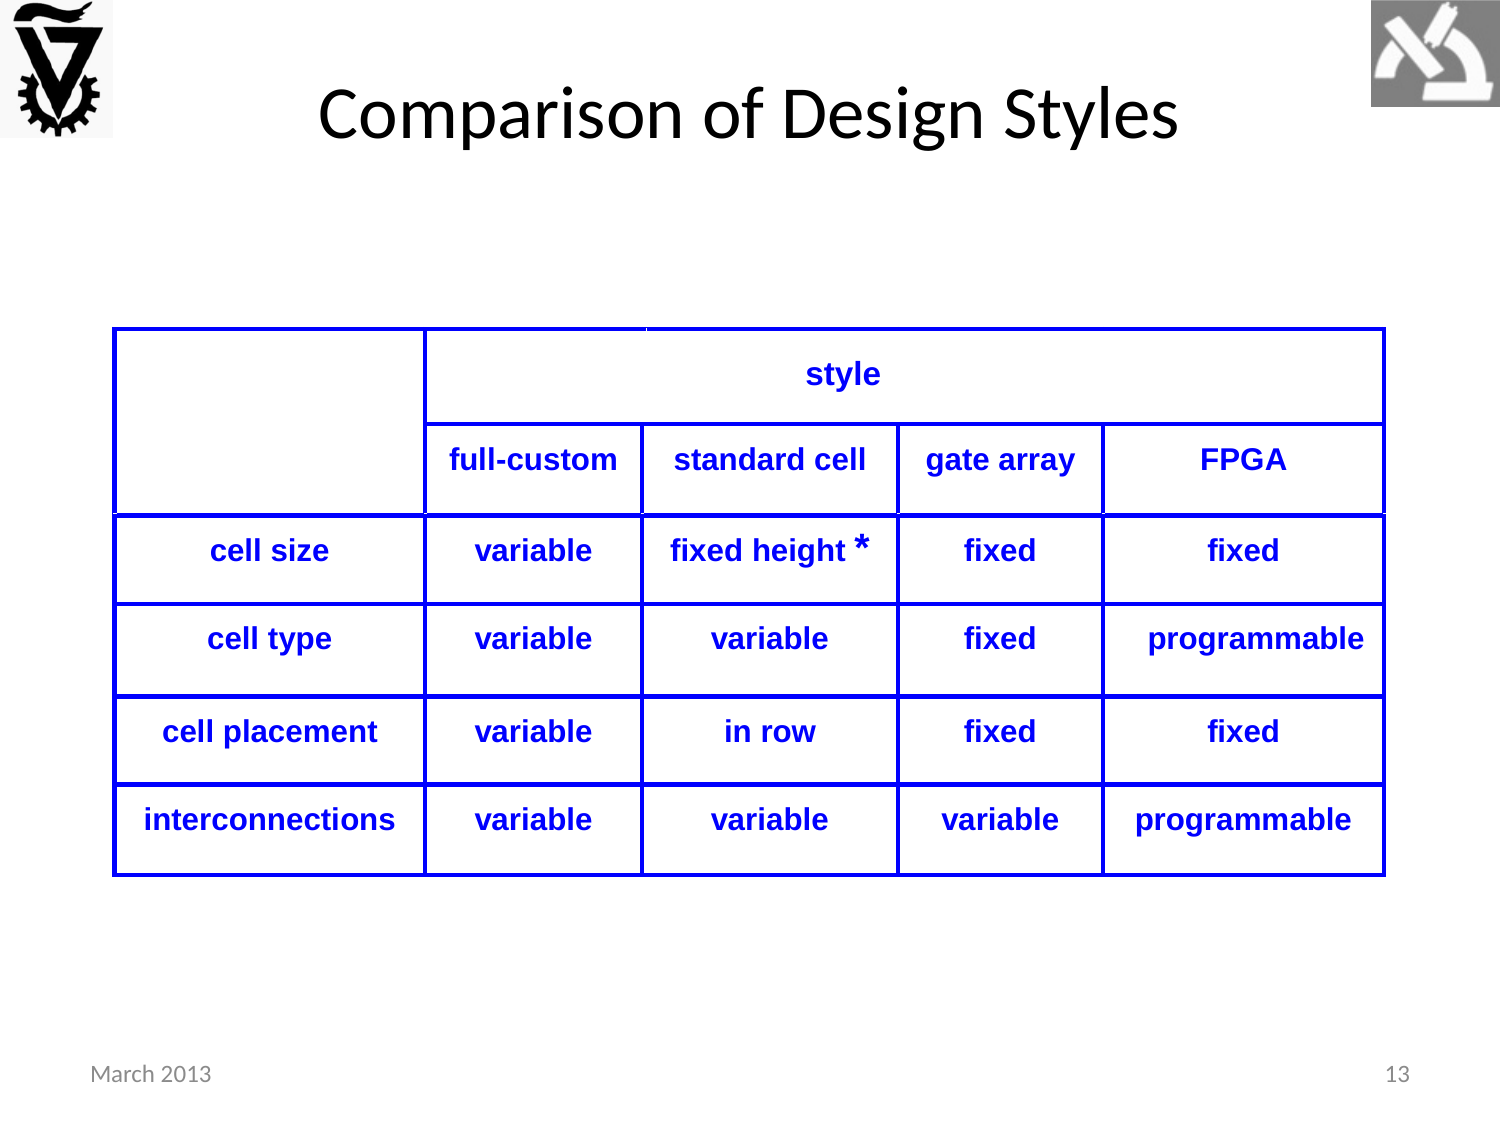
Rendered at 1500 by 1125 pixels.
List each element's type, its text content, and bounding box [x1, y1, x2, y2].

title Comparison of Design Styles [75, 45, 1425, 172]
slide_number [75, 1042, 425, 1103]
picture [1371, 0, 1500, 107]
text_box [20, 326, 1482, 925]
slide_number 13 [1074, 1042, 1425, 1103]
picture [0, 0, 113, 138]
